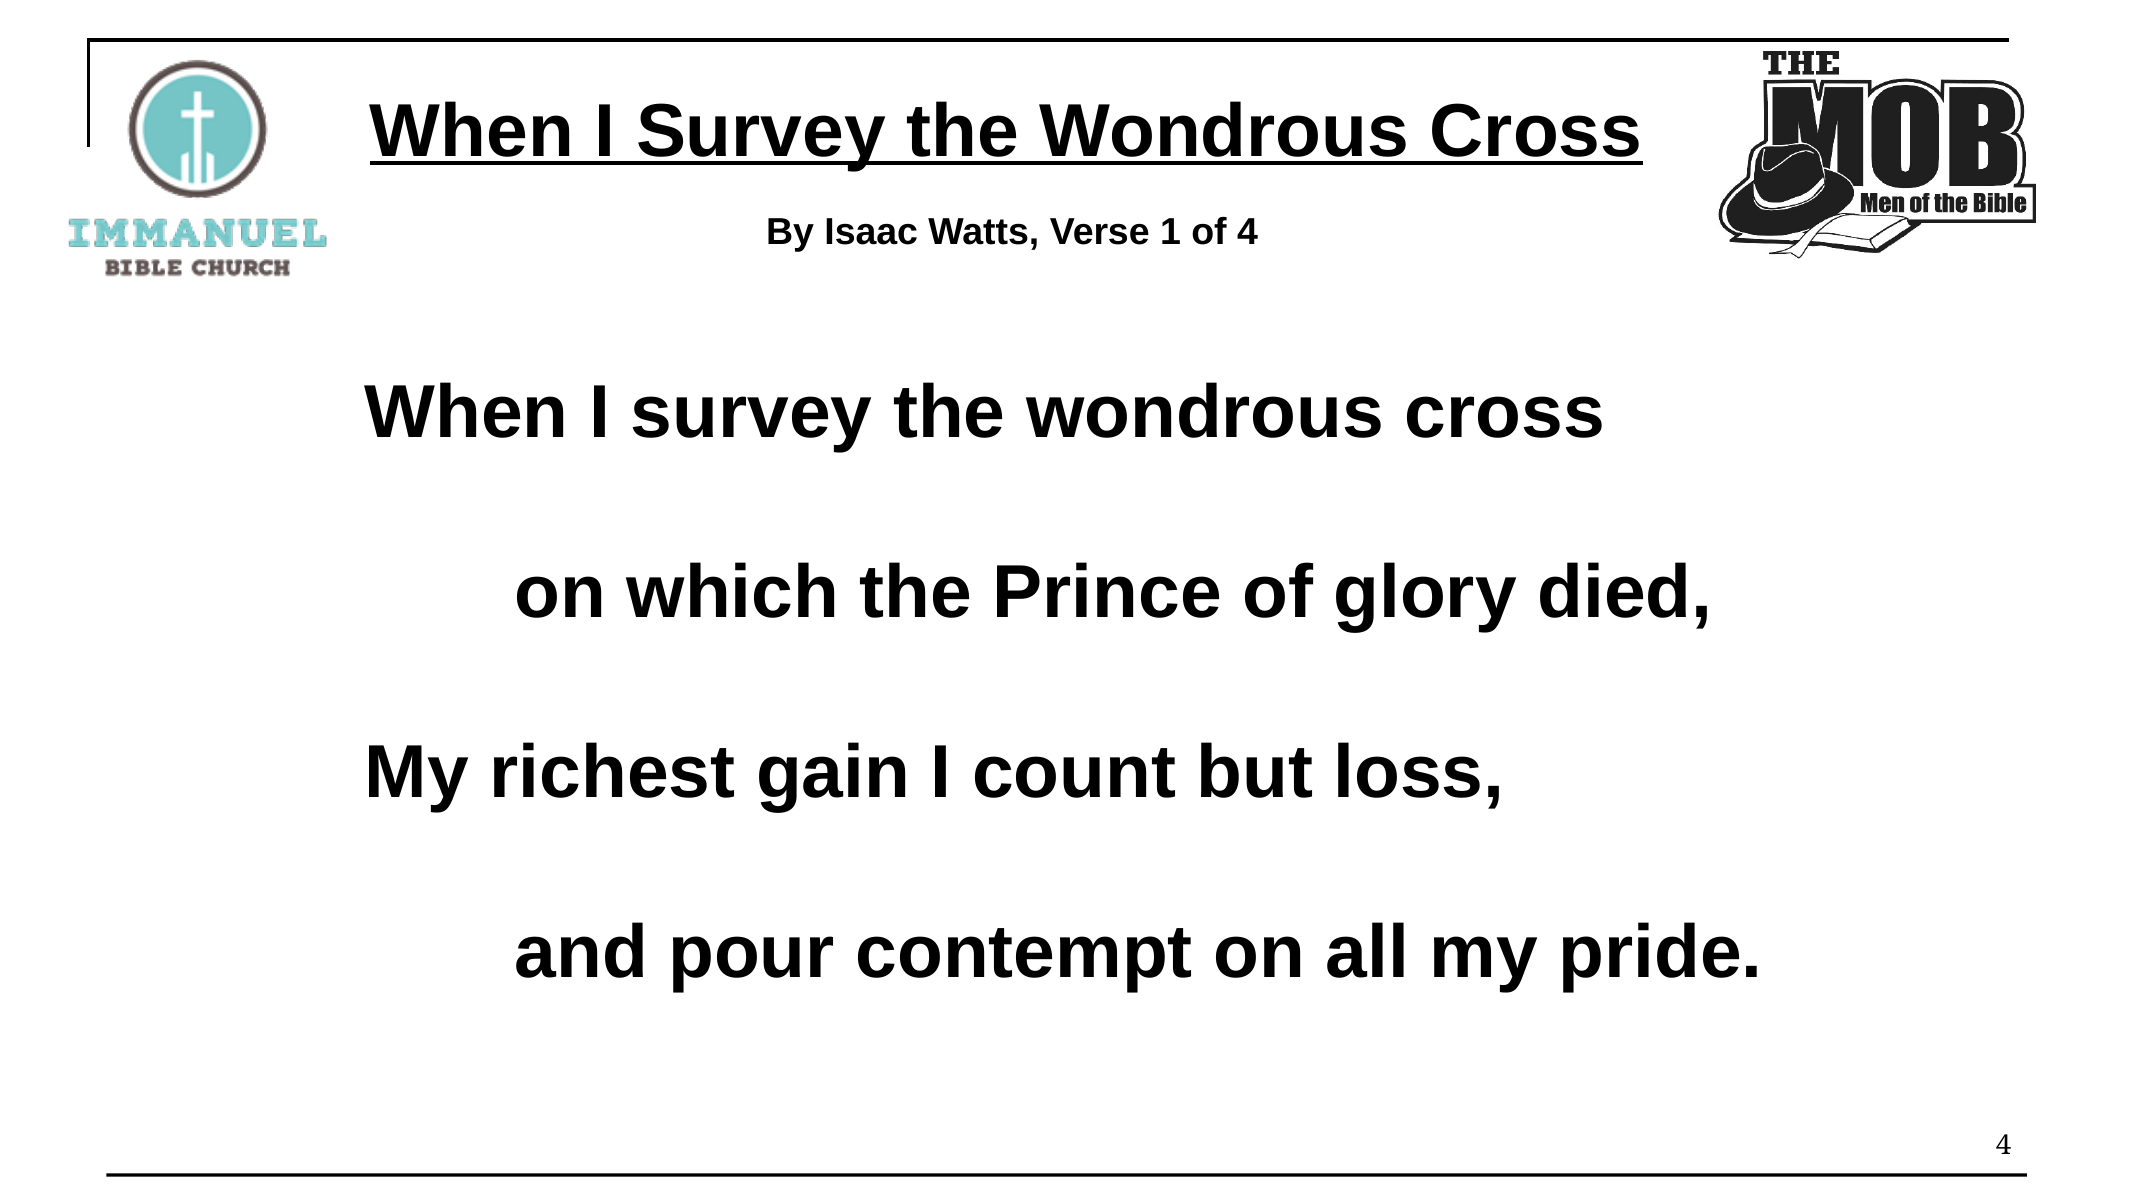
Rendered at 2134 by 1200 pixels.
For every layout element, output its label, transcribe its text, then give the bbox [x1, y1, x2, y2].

title When I Survey the Wondrous Cross [353, 73, 1680, 213]
picture [1710, 51, 2042, 261]
text_box By Isaac Watts, Verse 1 of 4 [751, 199, 1274, 260]
text_box When I survey the wondrous cross on which the Prince of glory died, My richest gain I count but loss, and pour contempt on all my pride. [349, 264, 1805, 1000]
picture [66, 37, 330, 300]
slide_number 4 [1528, 1092, 2028, 1173]
